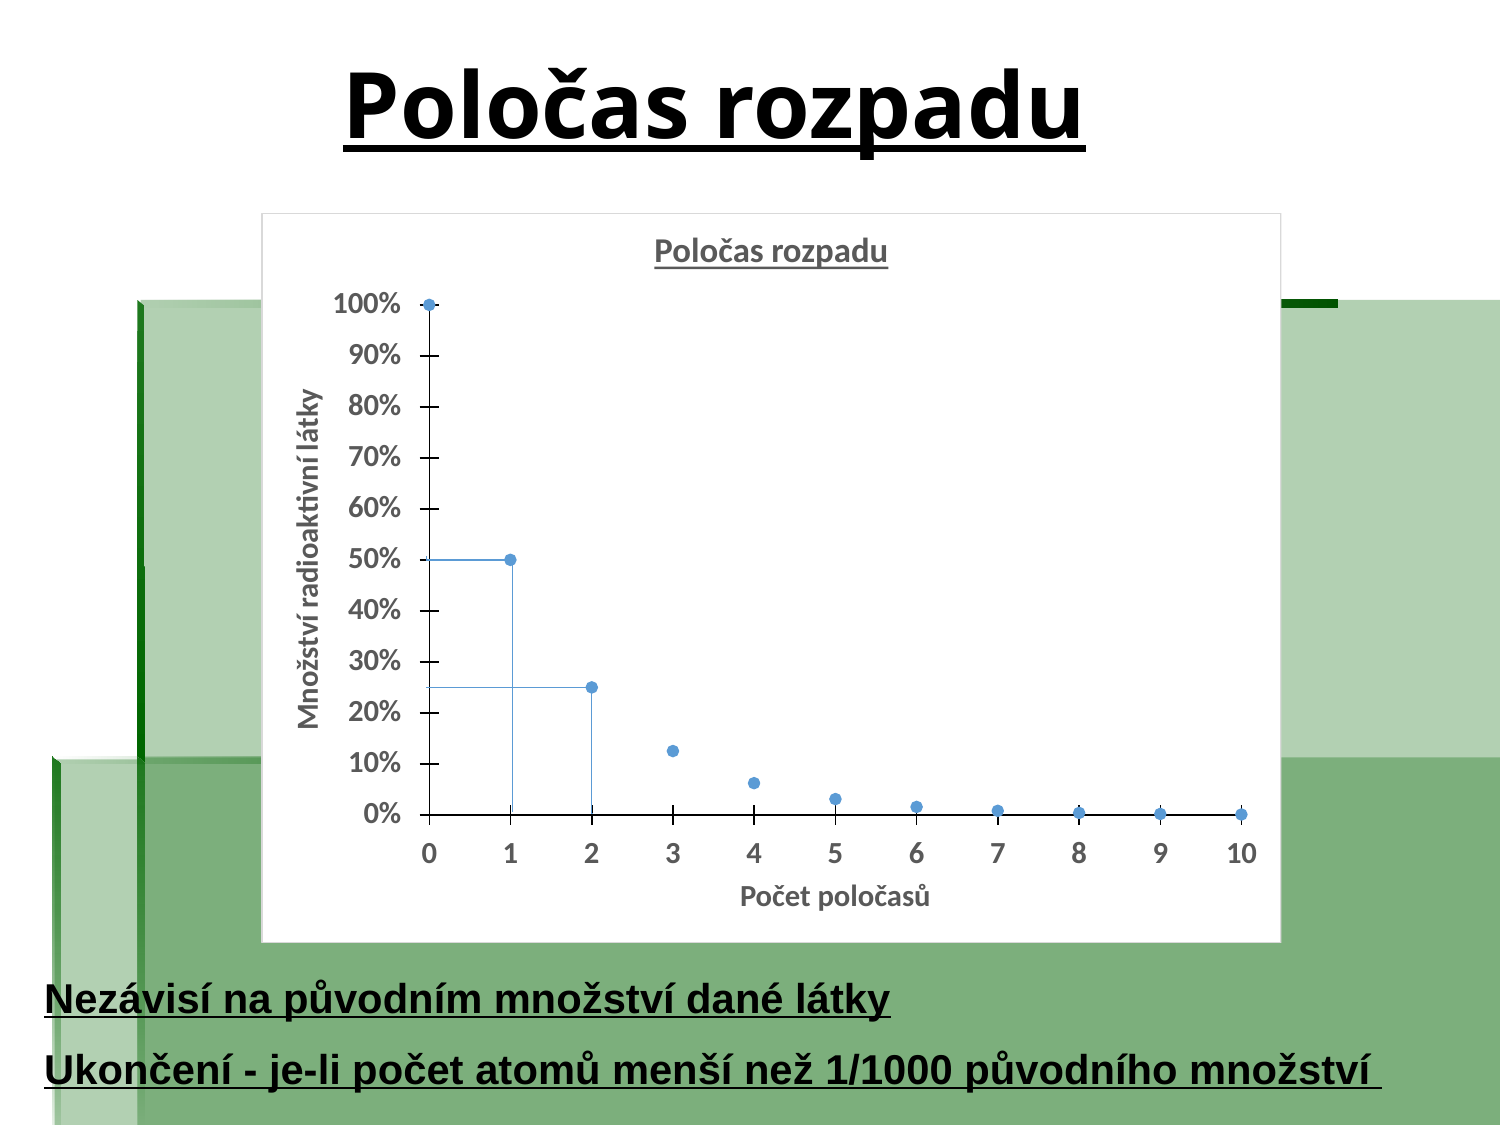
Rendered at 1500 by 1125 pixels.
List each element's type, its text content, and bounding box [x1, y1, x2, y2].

text_box Nezávisí na původním množství dané látky Ukončení - je-li počet atomů menší než 1/1000 původního množství [29, 964, 1424, 1101]
picture [260, 212, 1282, 943]
text_box Poločas rozpadu [29, 42, 1400, 161]
